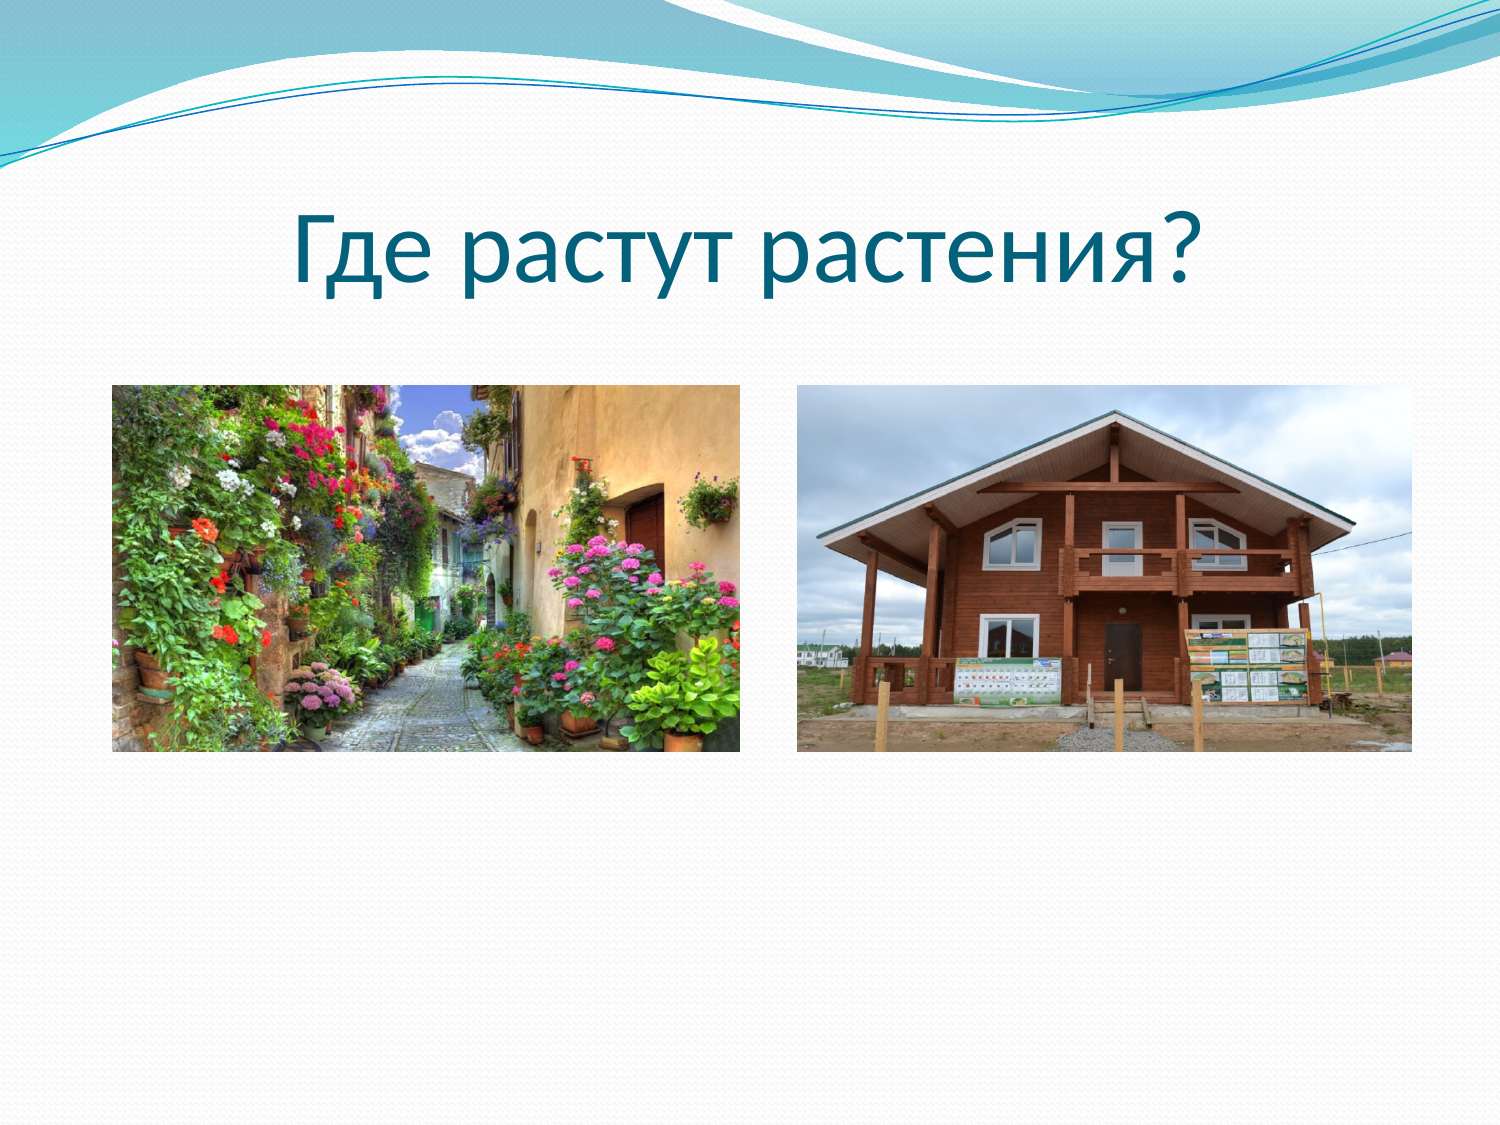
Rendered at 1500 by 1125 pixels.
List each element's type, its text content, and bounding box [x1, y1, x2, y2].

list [111, 385, 741, 752]
title Где растут растения? [75, 115, 1425, 303]
picture [796, 385, 1412, 752]
